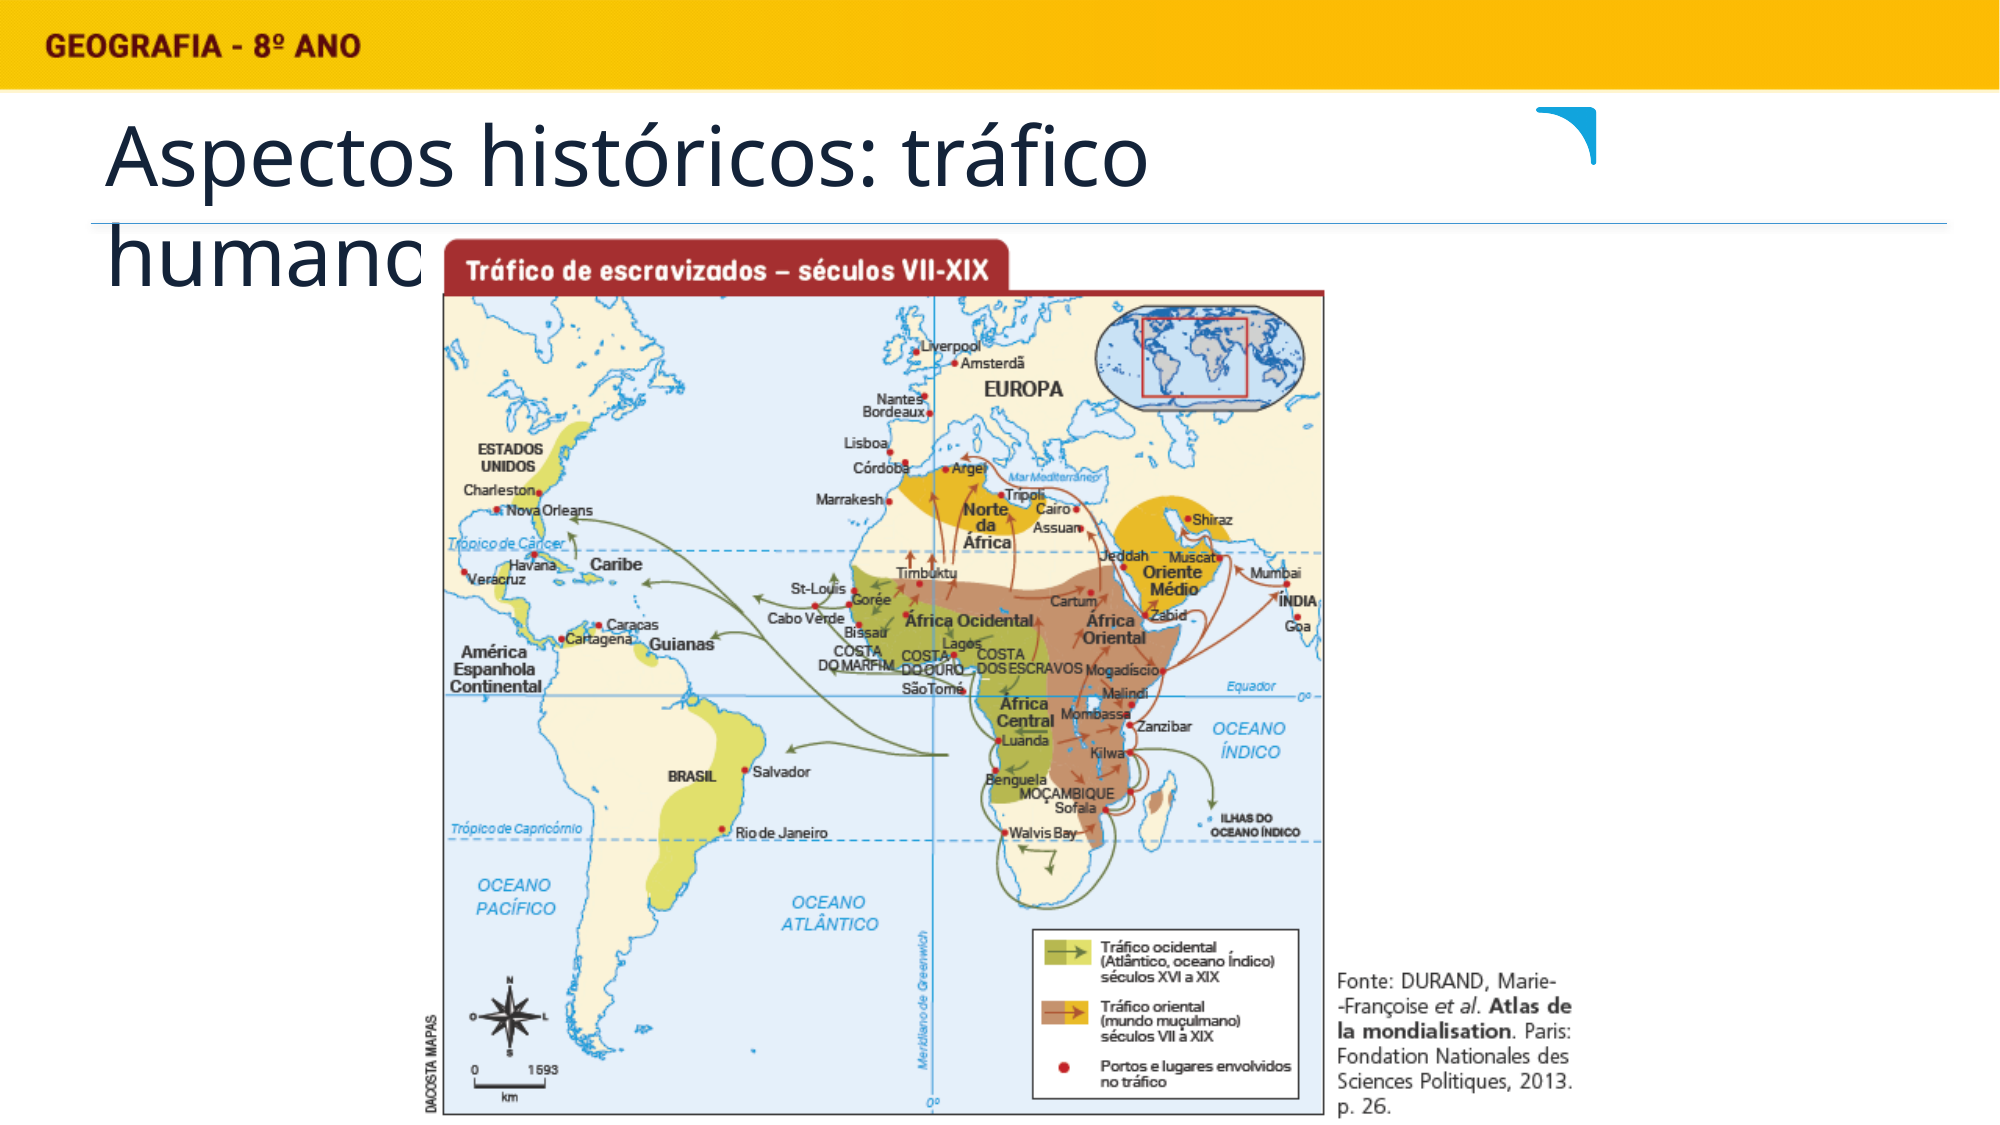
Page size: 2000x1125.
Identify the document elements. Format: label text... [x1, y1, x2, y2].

text_box Aspectos históricos: tráfico humano [90, 104, 1503, 223]
picture [421, 234, 1579, 1125]
text_box Aspectos históricos: tráfico humano [90, 233, 419, 311]
picture [1531, 103, 1599, 172]
picture [0, 0, 2000, 93]
